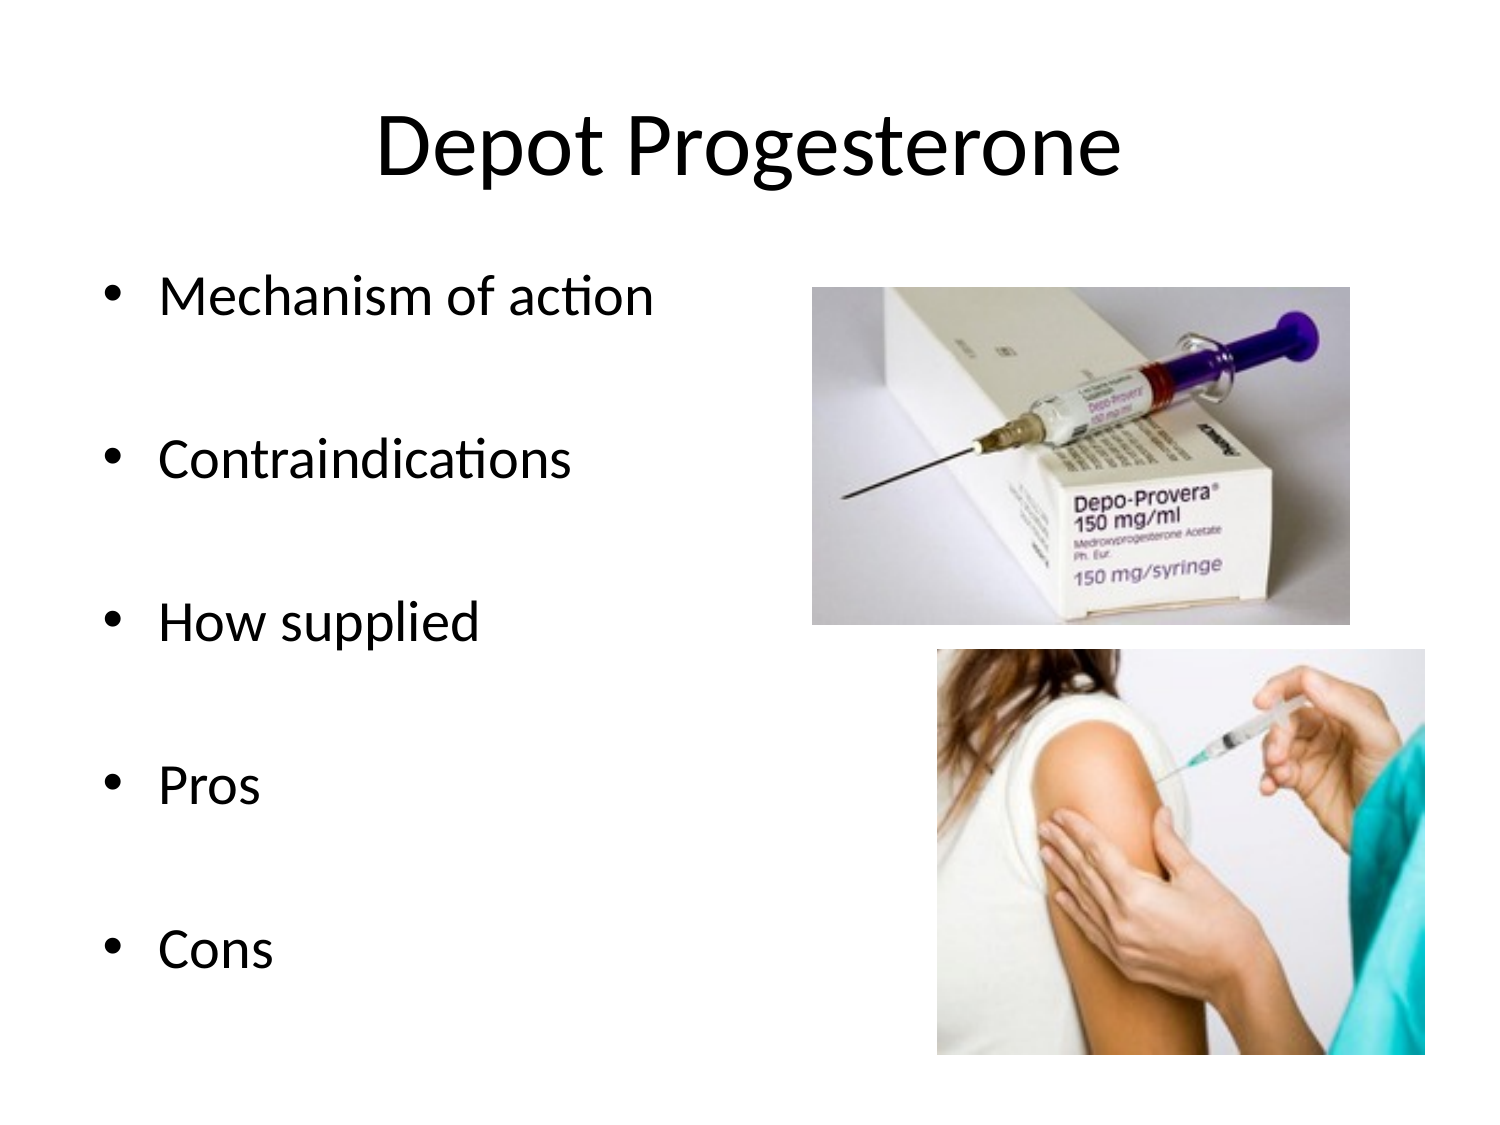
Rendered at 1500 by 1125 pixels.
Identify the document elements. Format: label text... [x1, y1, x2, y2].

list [812, 287, 1351, 626]
picture [937, 649, 1426, 1055]
list Mechanism of action Contraindications How supplied Pros Cons [87, 249, 750, 993]
title Depot Progesterone [75, 45, 1425, 233]
